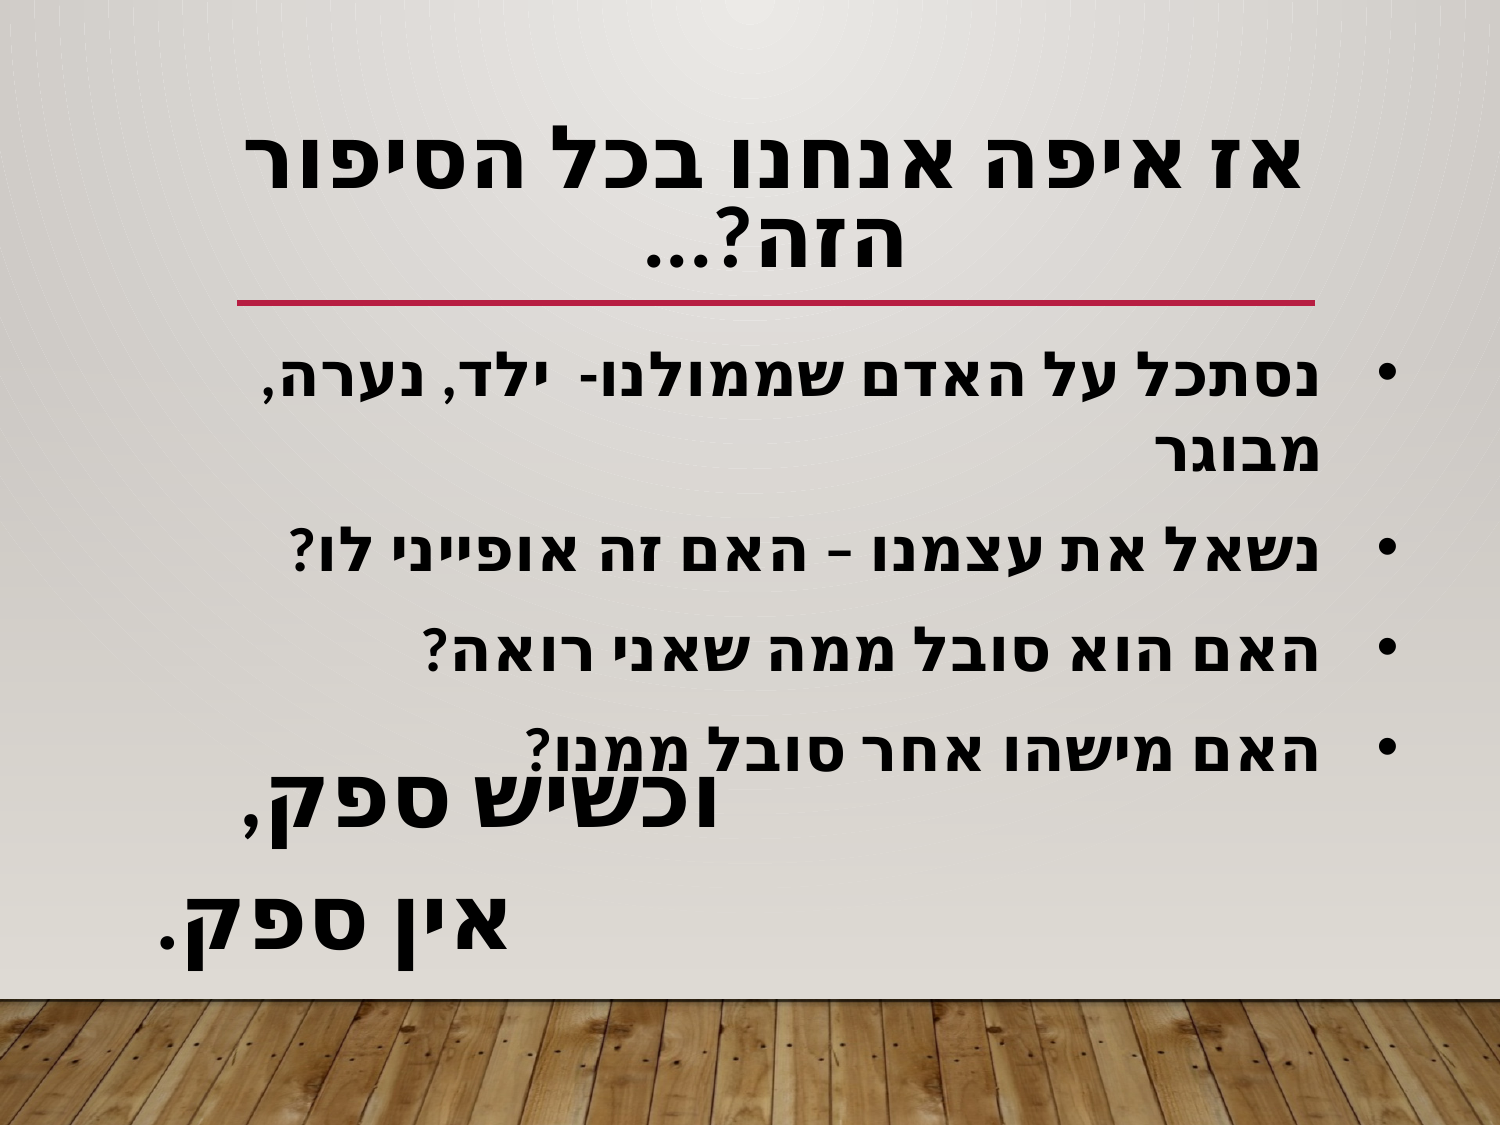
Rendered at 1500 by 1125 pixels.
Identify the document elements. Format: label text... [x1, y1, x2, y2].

text_box נסתכל על האדם שממולנו- ילד, נערה, מבוגר נשאל את עצמנו – האם זה אופייני לו? האם הוא סובל ממה שאני רואה? האם מישהו אחר סובל ממנו? [194, 326, 1414, 988]
text_box וכשיש ספק, אין ספק. [17, 727, 739, 1000]
text_box אז איפה אנחנו בכל הסיפור הזה?... [137, 117, 1414, 292]
picture [0, 999, 1500, 1125]
